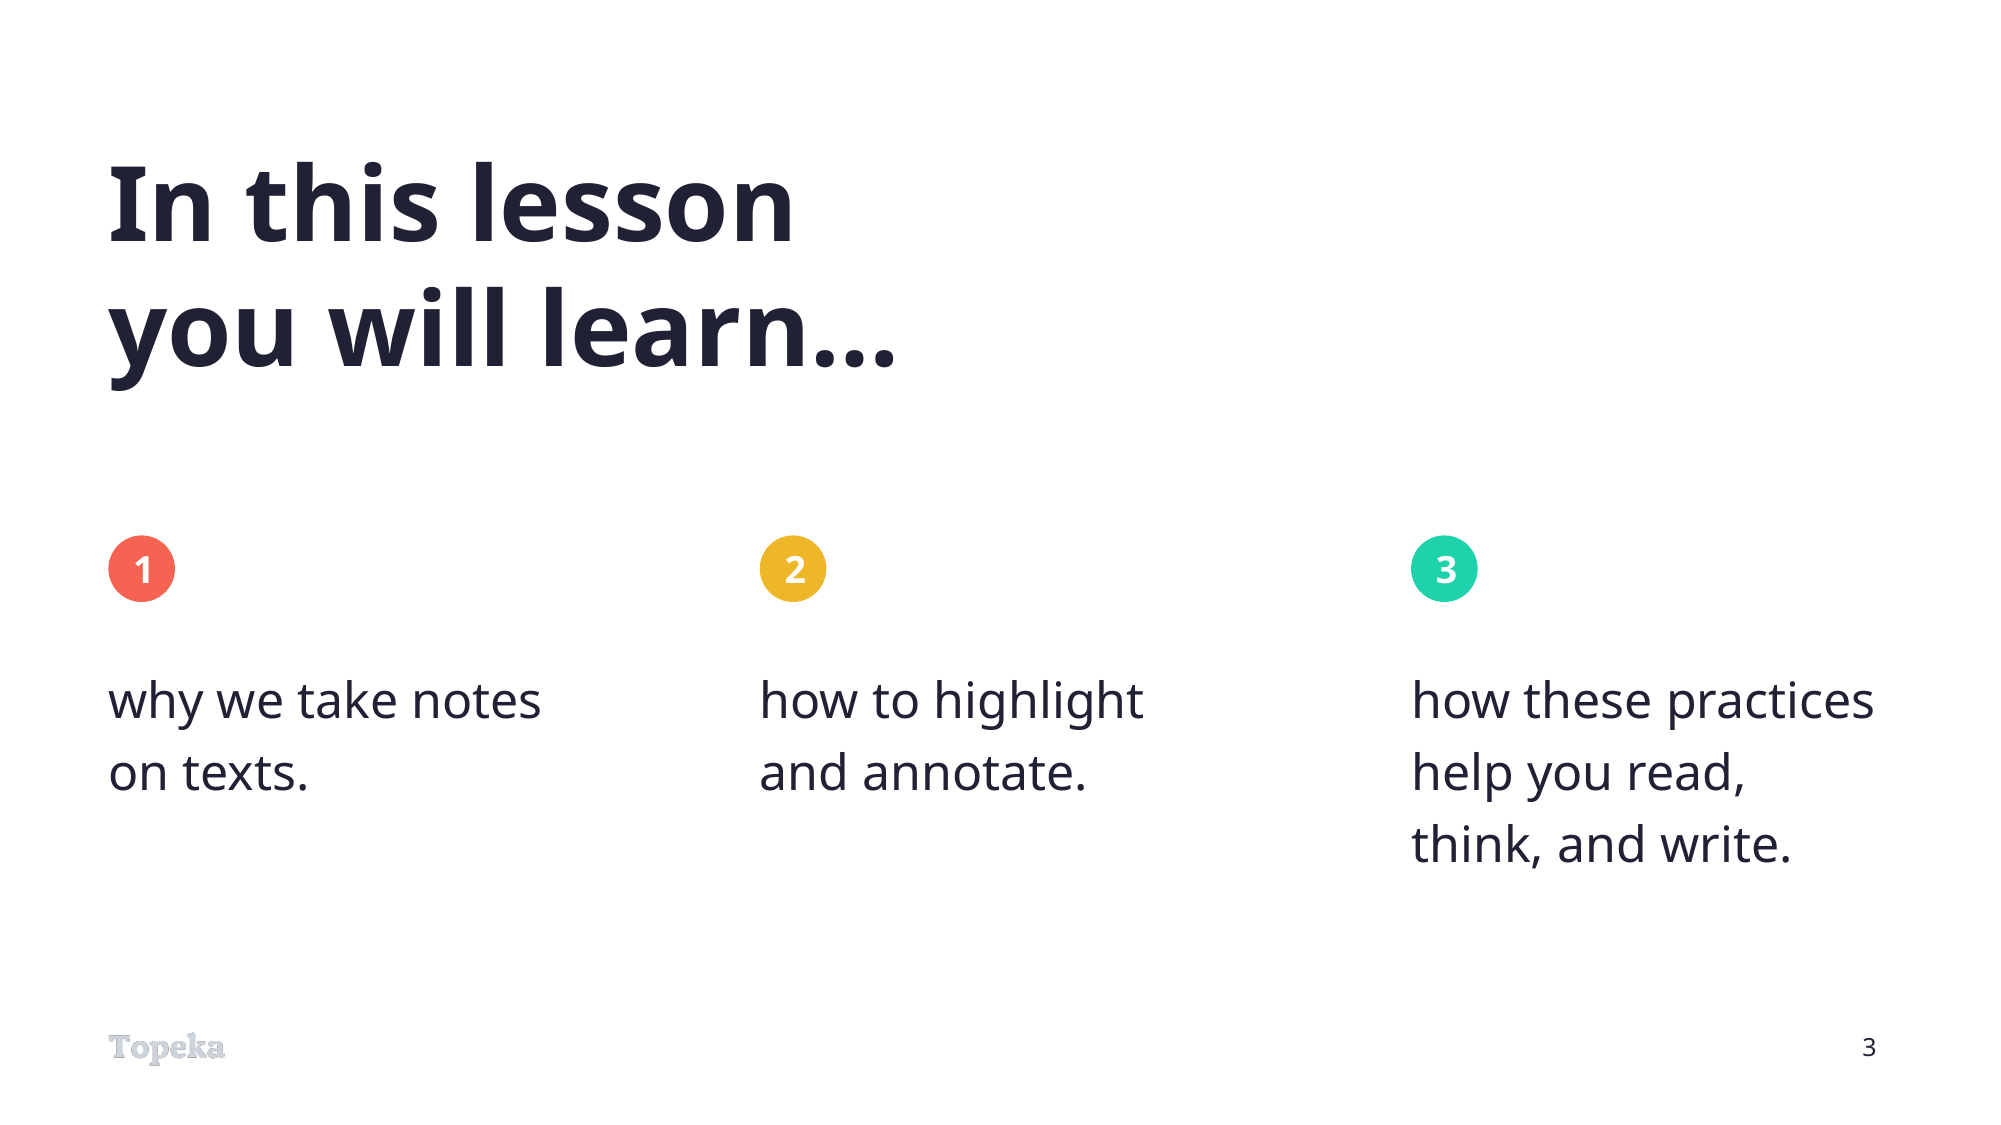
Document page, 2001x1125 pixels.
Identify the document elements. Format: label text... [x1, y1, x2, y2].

list how to highlight and annotate. [759, 648, 1241, 964]
picture [108, 1032, 225, 1066]
list how these practices help you read, think, and write. [1411, 648, 1892, 964]
list why we take notes on texts. [108, 648, 589, 964]
title In this lesson you will learn… [108, 129, 1000, 415]
